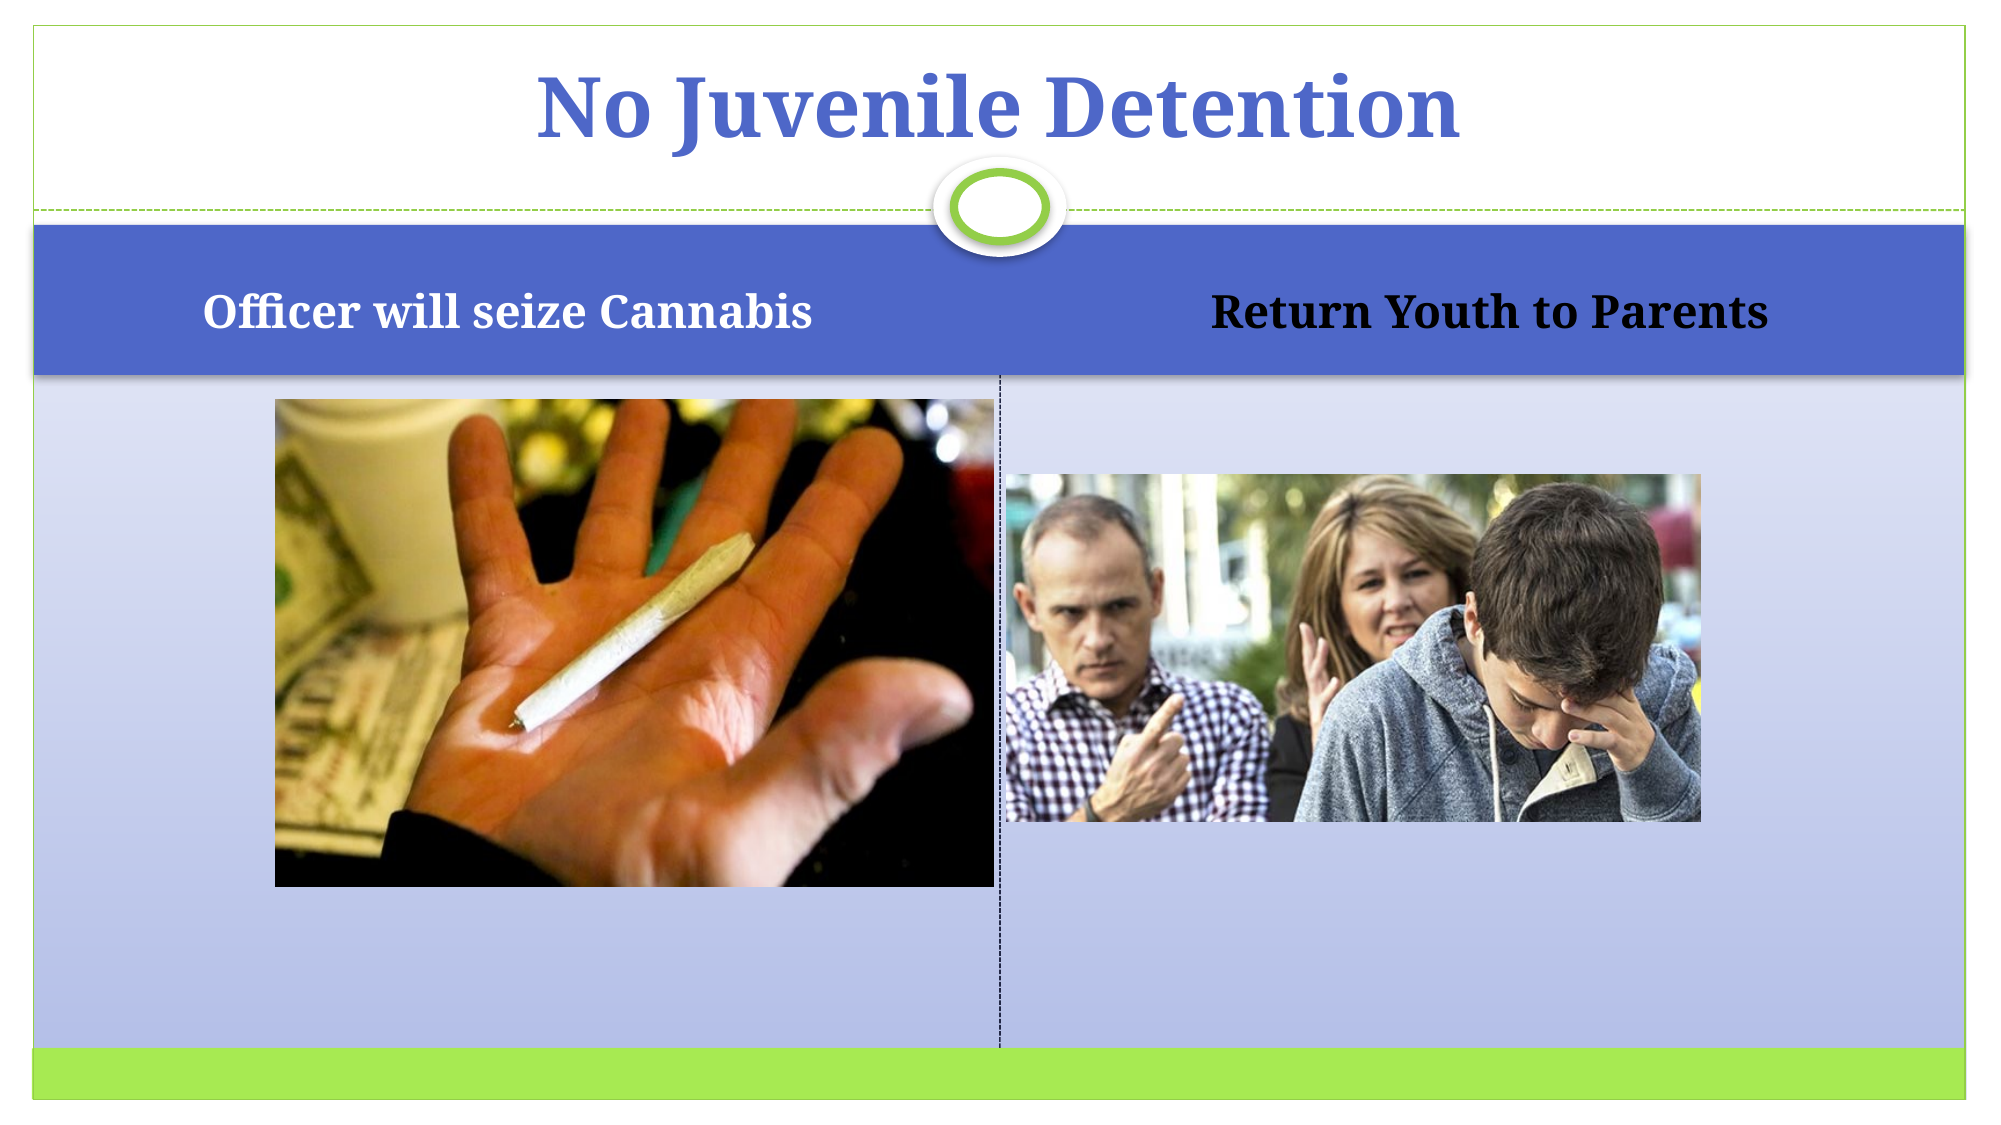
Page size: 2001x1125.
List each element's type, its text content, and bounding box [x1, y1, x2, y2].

list Return Youth to Parents [1047, 249, 1933, 371]
list Officer will seize Cannabis [65, 249, 951, 371]
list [1005, 474, 1701, 823]
title No Juvenile Detention [66, 37, 1933, 162]
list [274, 399, 995, 887]
